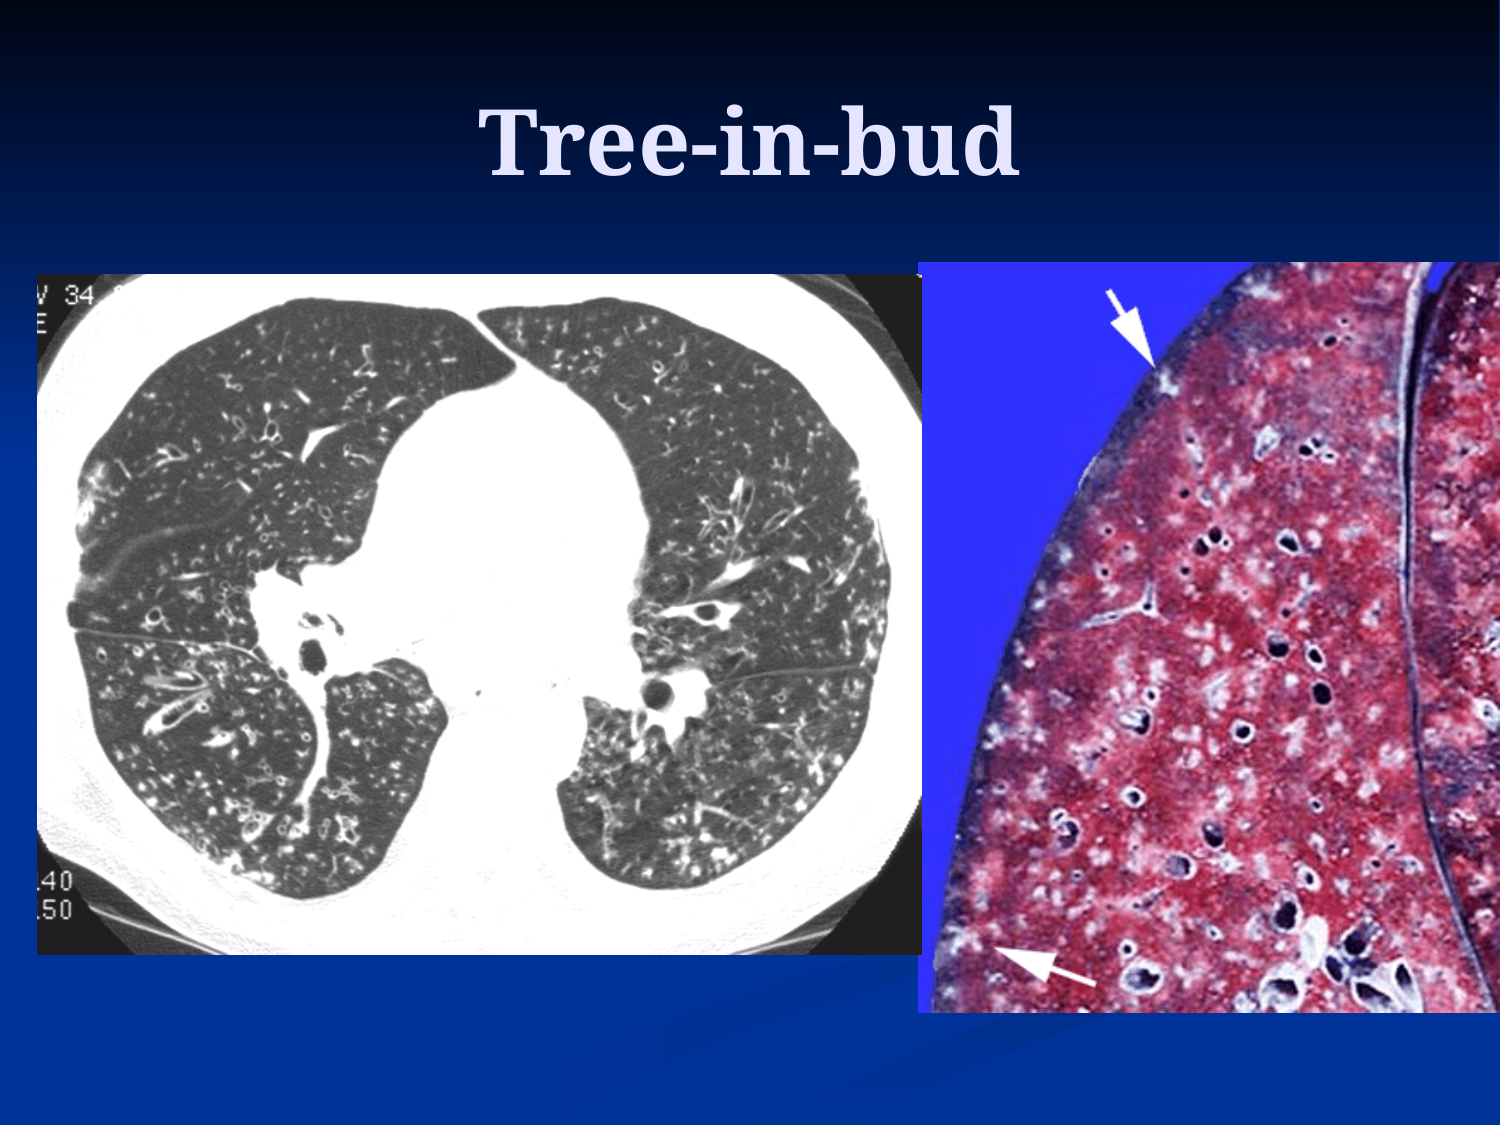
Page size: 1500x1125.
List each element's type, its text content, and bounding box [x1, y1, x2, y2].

picture [37, 262, 1500, 1013]
title Tree-in-bud [74, 44, 1426, 233]
